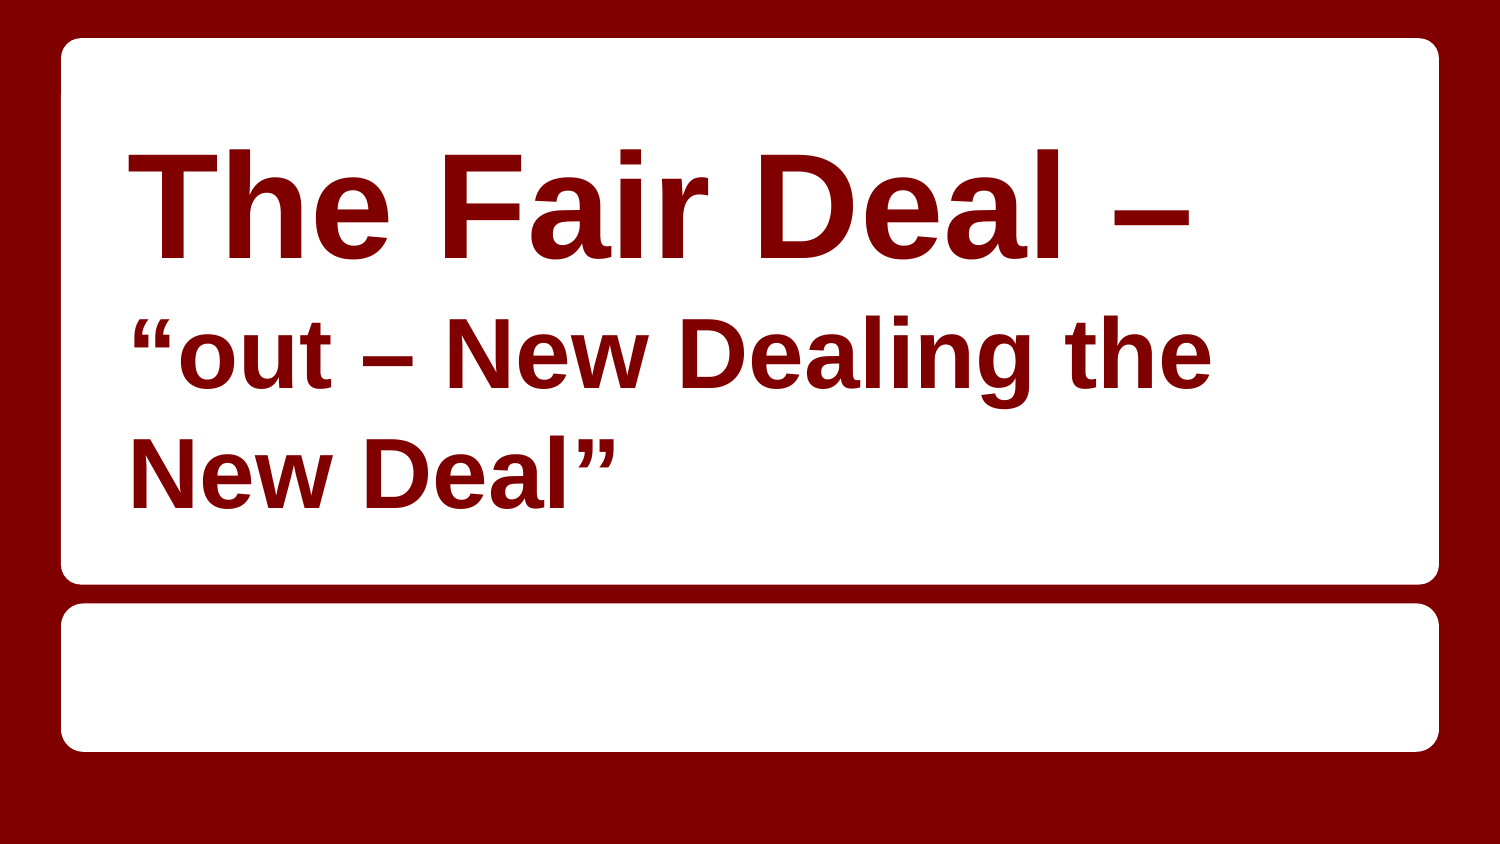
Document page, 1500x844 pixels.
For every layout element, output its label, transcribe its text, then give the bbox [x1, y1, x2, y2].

title The Fair Deal – “out – New Dealing the New Deal” [112, 77, 1388, 544]
